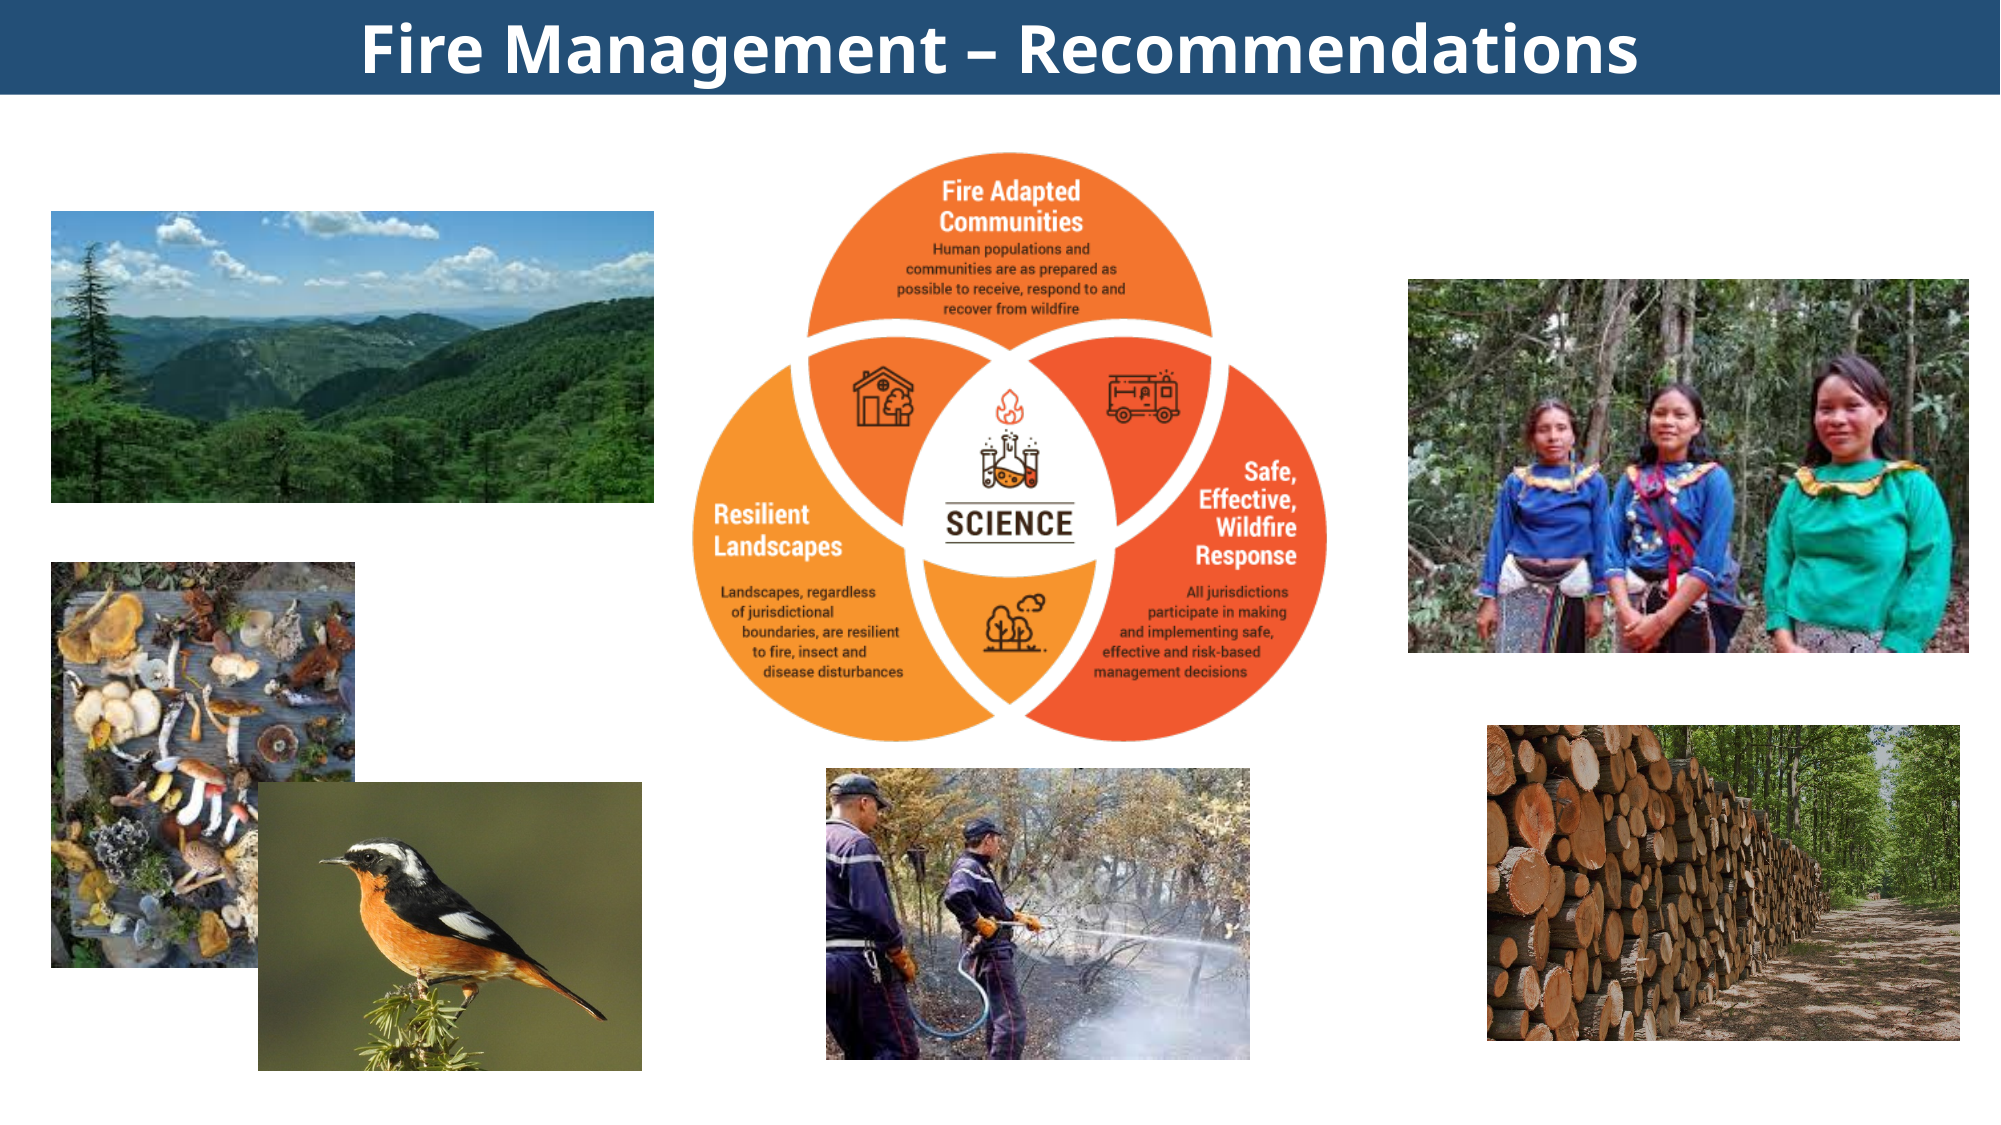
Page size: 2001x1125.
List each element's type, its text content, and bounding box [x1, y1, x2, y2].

picture [825, 768, 1250, 1060]
picture [50, 211, 654, 503]
picture [686, 142, 1335, 751]
text_box Fire Management – Recommendations [0, 0, 2000, 95]
picture [50, 562, 642, 1071]
picture [1486, 725, 1960, 1042]
picture [1407, 279, 1969, 653]
